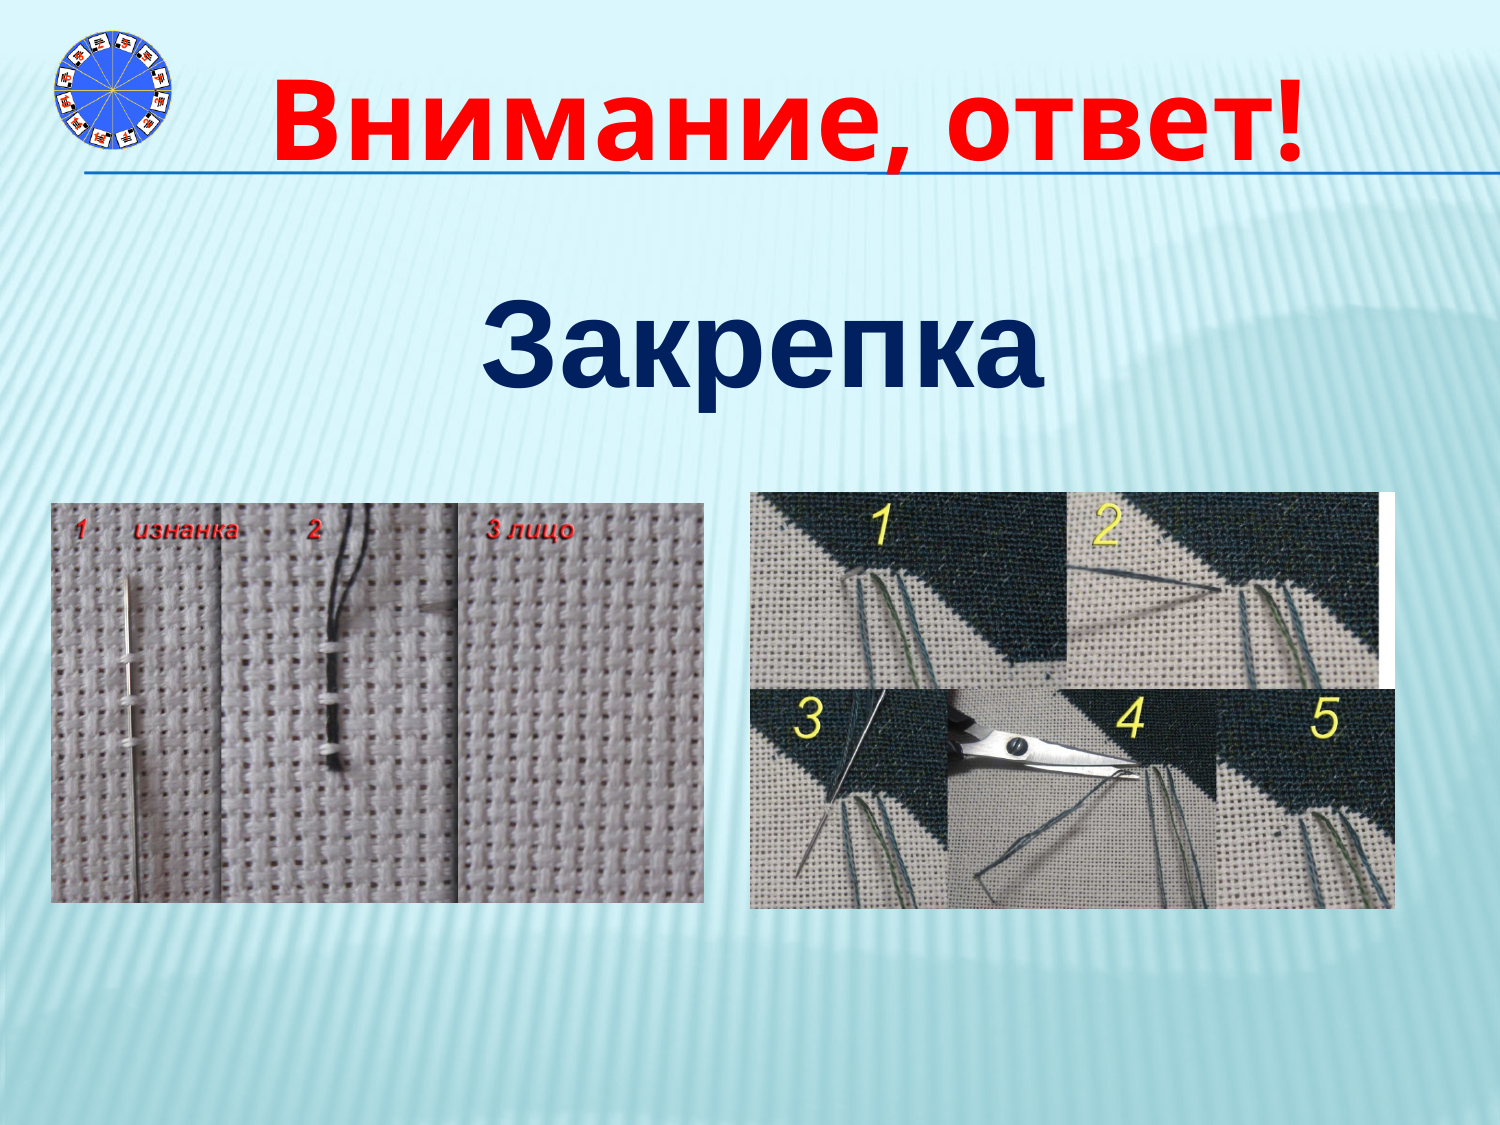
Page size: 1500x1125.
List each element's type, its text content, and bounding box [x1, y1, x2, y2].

picture [749, 491, 1395, 909]
picture [52, 30, 172, 150]
list Закрепка [49, 254, 1476, 998]
picture [51, 503, 704, 903]
title Внимание, ответ! [75, 46, 1500, 185]
